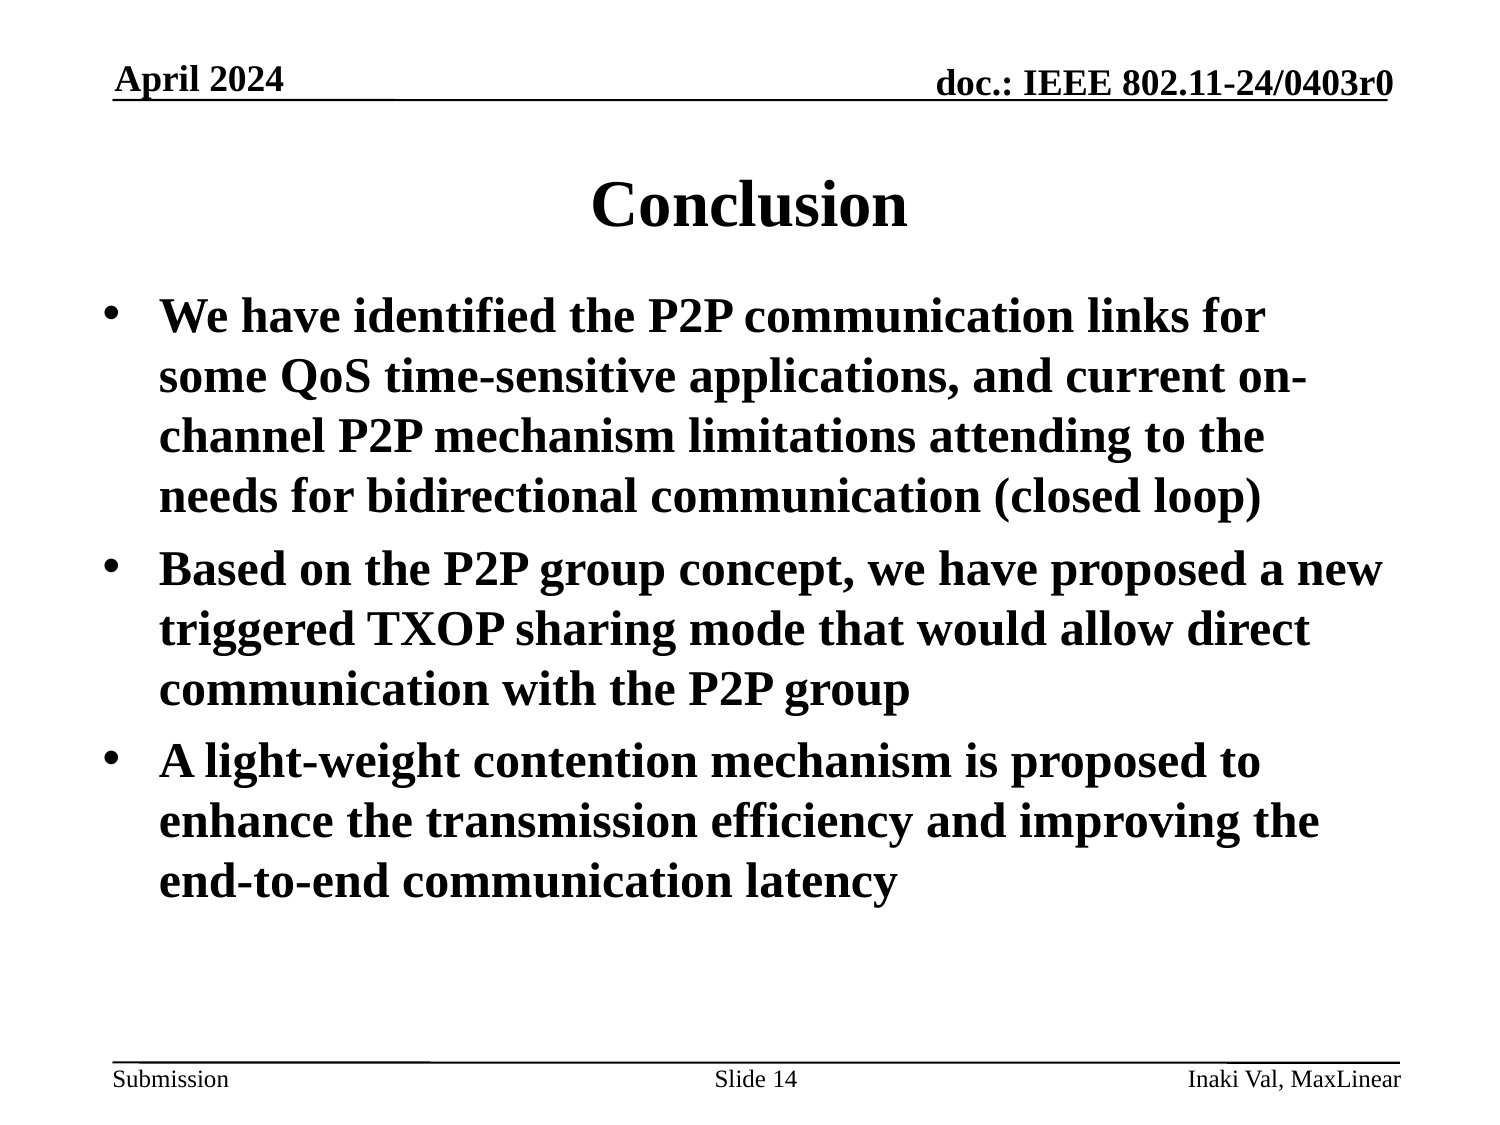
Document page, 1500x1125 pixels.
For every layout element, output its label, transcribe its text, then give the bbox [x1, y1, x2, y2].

footer Inaki Val, MaxLinear [878, 1061, 1402, 1093]
title Conclusion [112, 112, 1388, 274]
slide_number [114, 54, 423, 100]
list We have identified the P2P communication links for some QoS time-sensitive applications, and current on-channel P2P mechanism limitations attending to the needs for bidirectional communication (closed loop) Based on the P2P group concept, we have proposed a new triggered TXOP sharing mode that would allow direct communication with the P2P group A light-weight contention mechanism is proposed to enhance the transmission efficiency and improving the end-to-end communication latency [87, 274, 1402, 1028]
slide_number Slide 14 [712, 1061, 800, 1123]
